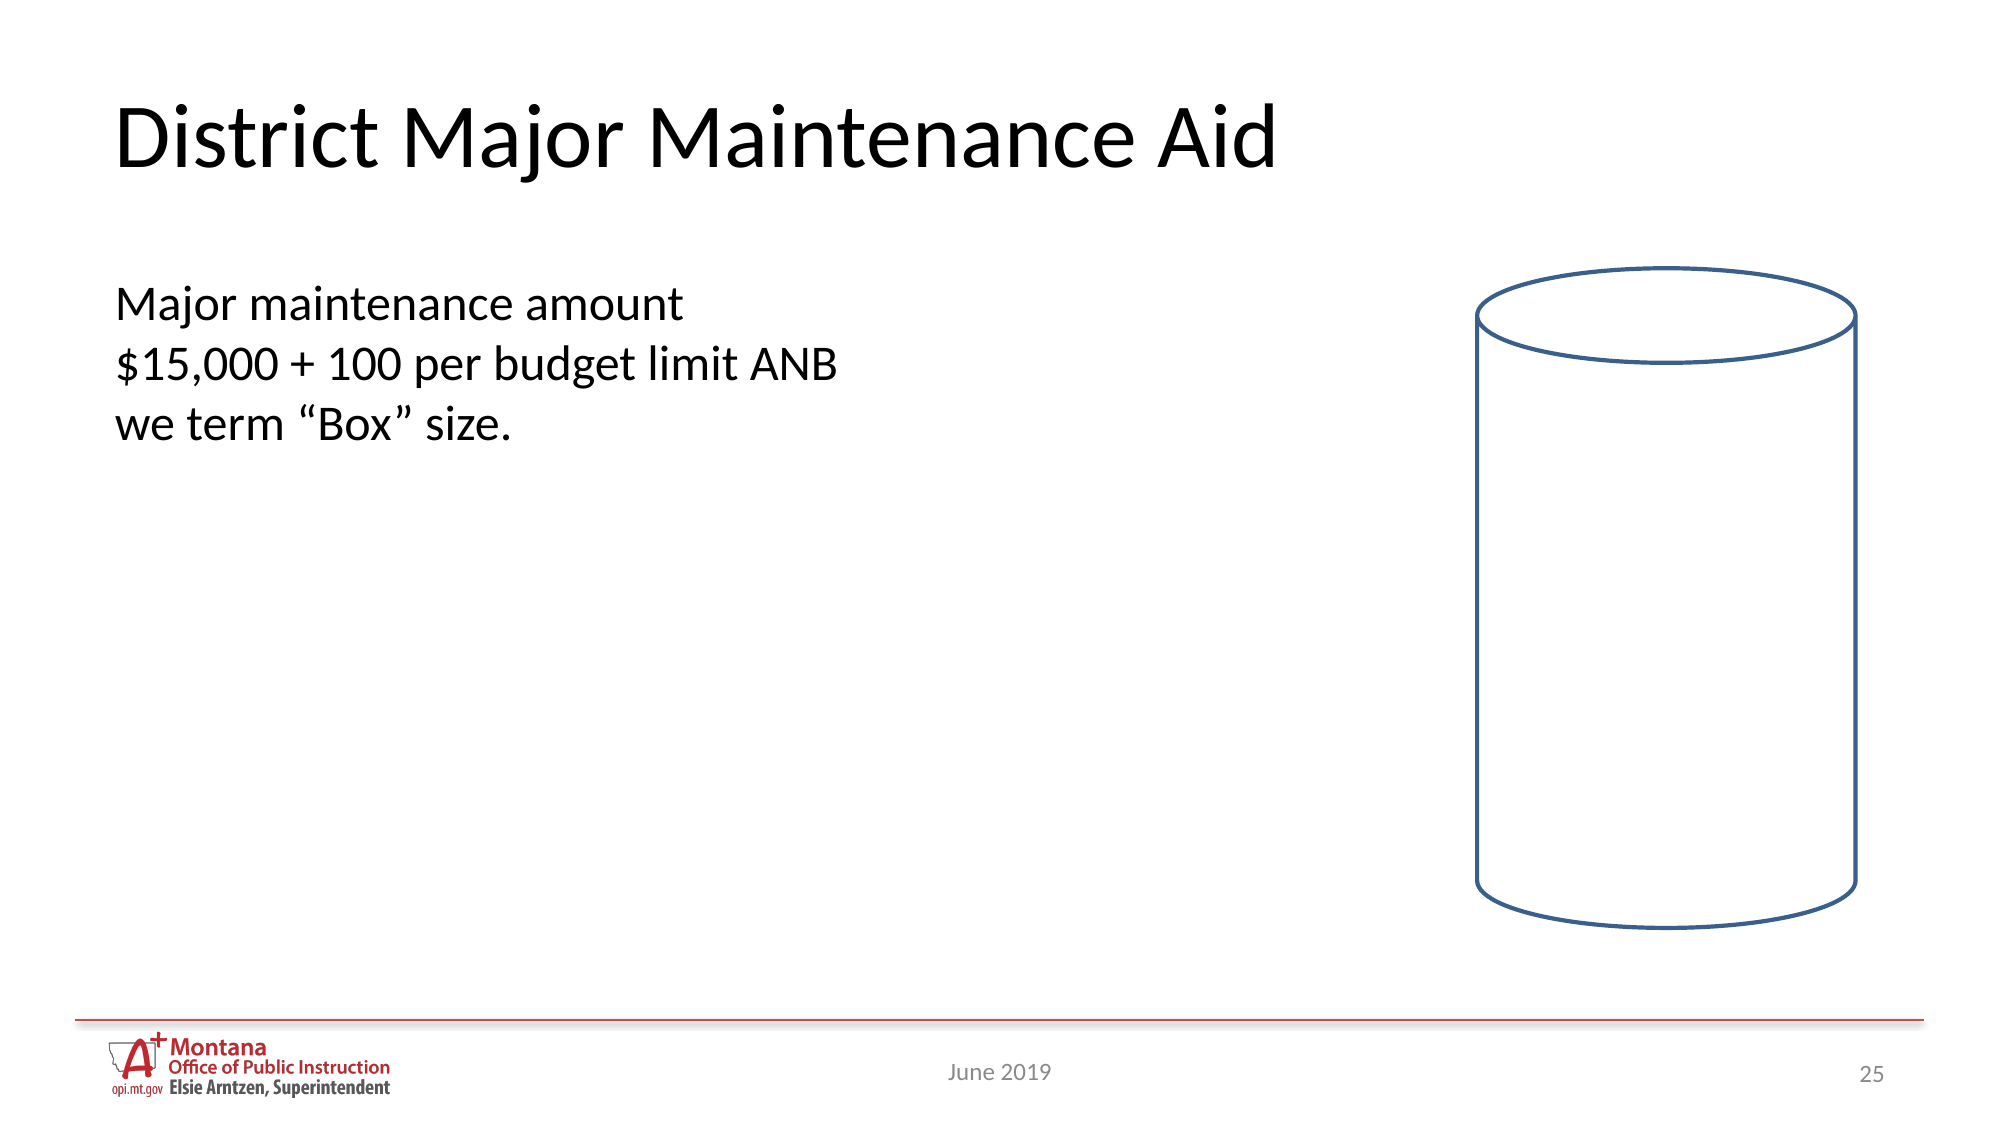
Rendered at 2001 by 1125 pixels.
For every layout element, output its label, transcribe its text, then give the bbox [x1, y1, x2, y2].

picture [99, 1025, 398, 1101]
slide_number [766, 1040, 1234, 1101]
text_box [1475, 266, 1858, 931]
list Major maintenance amount $15,000 + 100 per budget limit ANB we term “Box” size. [99, 262, 862, 1005]
slide_number 25 [1433, 1042, 1900, 1103]
title District Major Maintenance Aid [99, 45, 1900, 218]
